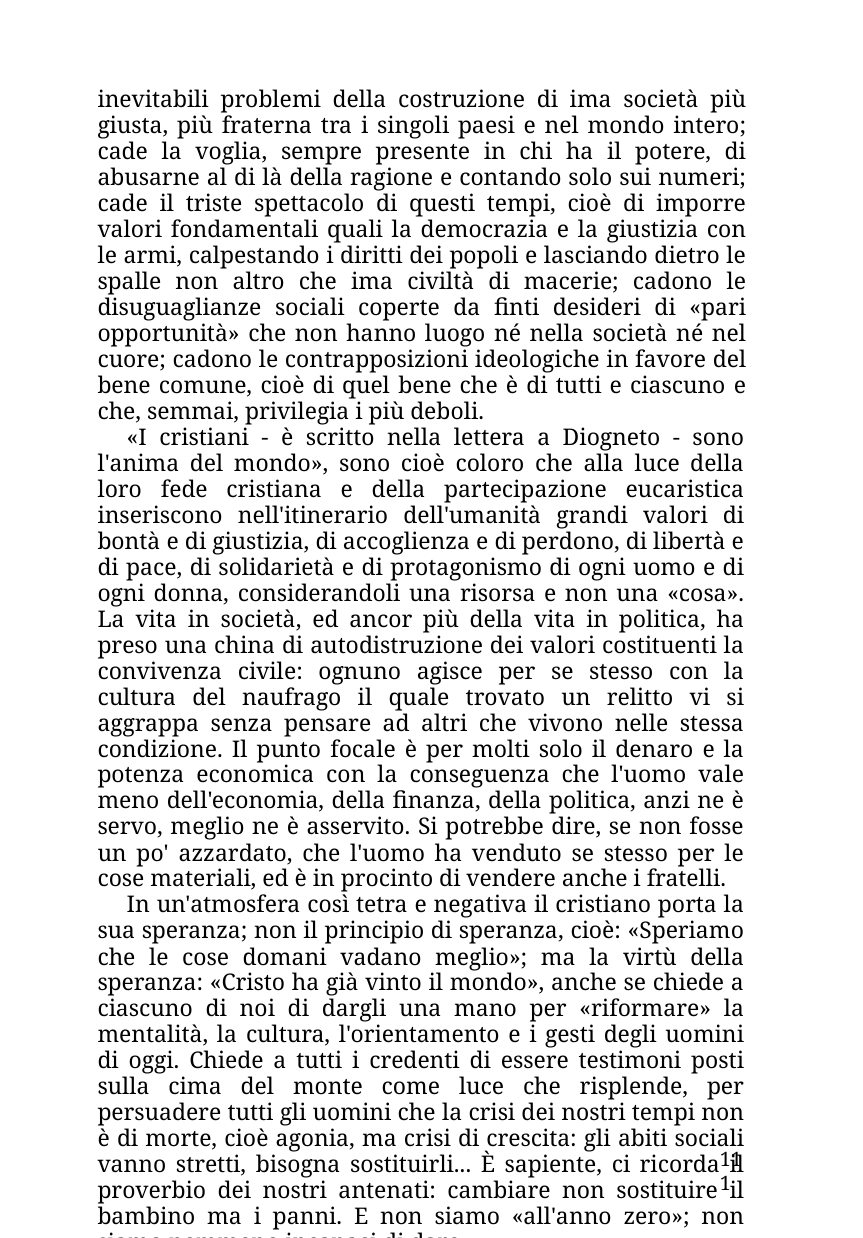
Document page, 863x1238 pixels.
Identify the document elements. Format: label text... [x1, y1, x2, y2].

text_box inevitabili problemi della costruzione di ima società più giusta, più fraterna tra i singoli paesi e nel mondo intero; cade la voglia, sempre presente in chi ha il potere, di abusarne al di là della ragione e contando solo sui numeri; cade il triste spettacolo di questi tempi, cioè di imporre valori fondamentali quali la democrazia e la giustizia con le armi, calpestando i diritti dei popoli e lasciando dietro le spalle non altro che ima civiltà di macerie; cadono le disuguaglianze sociali coperte da finti desideri di «pari opportunità» che non hanno luogo né nella società né nel cuore; cadono le contrapposizioni ideologiche in favore del bene comune, cioè di quel bene che è di tutti e ciascuno e che, semmai, privilegia i più deboli. «I cristiani - è scritto nella lettera a Diogneto - sono l'anima del mondo», sono cioè coloro che alla luce della loro fede cristiana e della partecipazione eucaristica inseriscono nell'itinerario dell'umanità grandi valori di bontà e di giustizia, di accoglienza e di perdono, di libertà e di pace, di solidarietà e di protagonismo di ogni uomo e di ogni donna, considerandoli una risorsa e non una «cosa». La vita in società, ed ancor più della vita in politica, ha preso una china di autodistruzione dei valori costituenti la convivenza civile: ognuno agisce per se stesso con la cultura del naufrago il quale trovato un relitto vi si aggrappa senza pensare ad altri che vivono nelle stessa condizione. Il punto focale è per molti solo il denaro e la potenza economica con la conseguenza che l'uomo vale meno dell'economia, della finanza, della politica, anzi ne è servo, meglio ne è asservito. Si potrebbe dire, se non fosse un po' azzardato, che l'uomo ha venduto se stesso per le cose materiali, ed è in procinto di vendere anche i fratelli. In un'atmosfera così tetra e negativa il cristiano porta la sua speranza; non il principio di speranza, cioè: «Speriamo che le cose domani vadano meglio»; ma la virtù della speranza: «Cristo ha già vinto il mondo», anche se chiede a ciascuno di noi di dargli una mano per «riformare» la mentalità, la cultura, l'orientamento e i gesti degli uomini di oggi. Chiede a tutti i credenti di essere testimoni posti sulla cima del monte come luce che risplende, per persuadere tutti gli uomini che la crisi dei nostri tempi non è di morte, cioè agonia, ma crisi di crescita: gli abiti sociali vanno stretti, bisogna sostituirli... È sapiente, ci ricorda il proverbio dei nostri antenati: cambiare non sostituire il bambino ma i panni. E non siamo «all'anno zero»; non siamo nemmeno incapaci di dare [95, 85, 747, 1131]
text_box 111 [715, 1146, 749, 1168]
